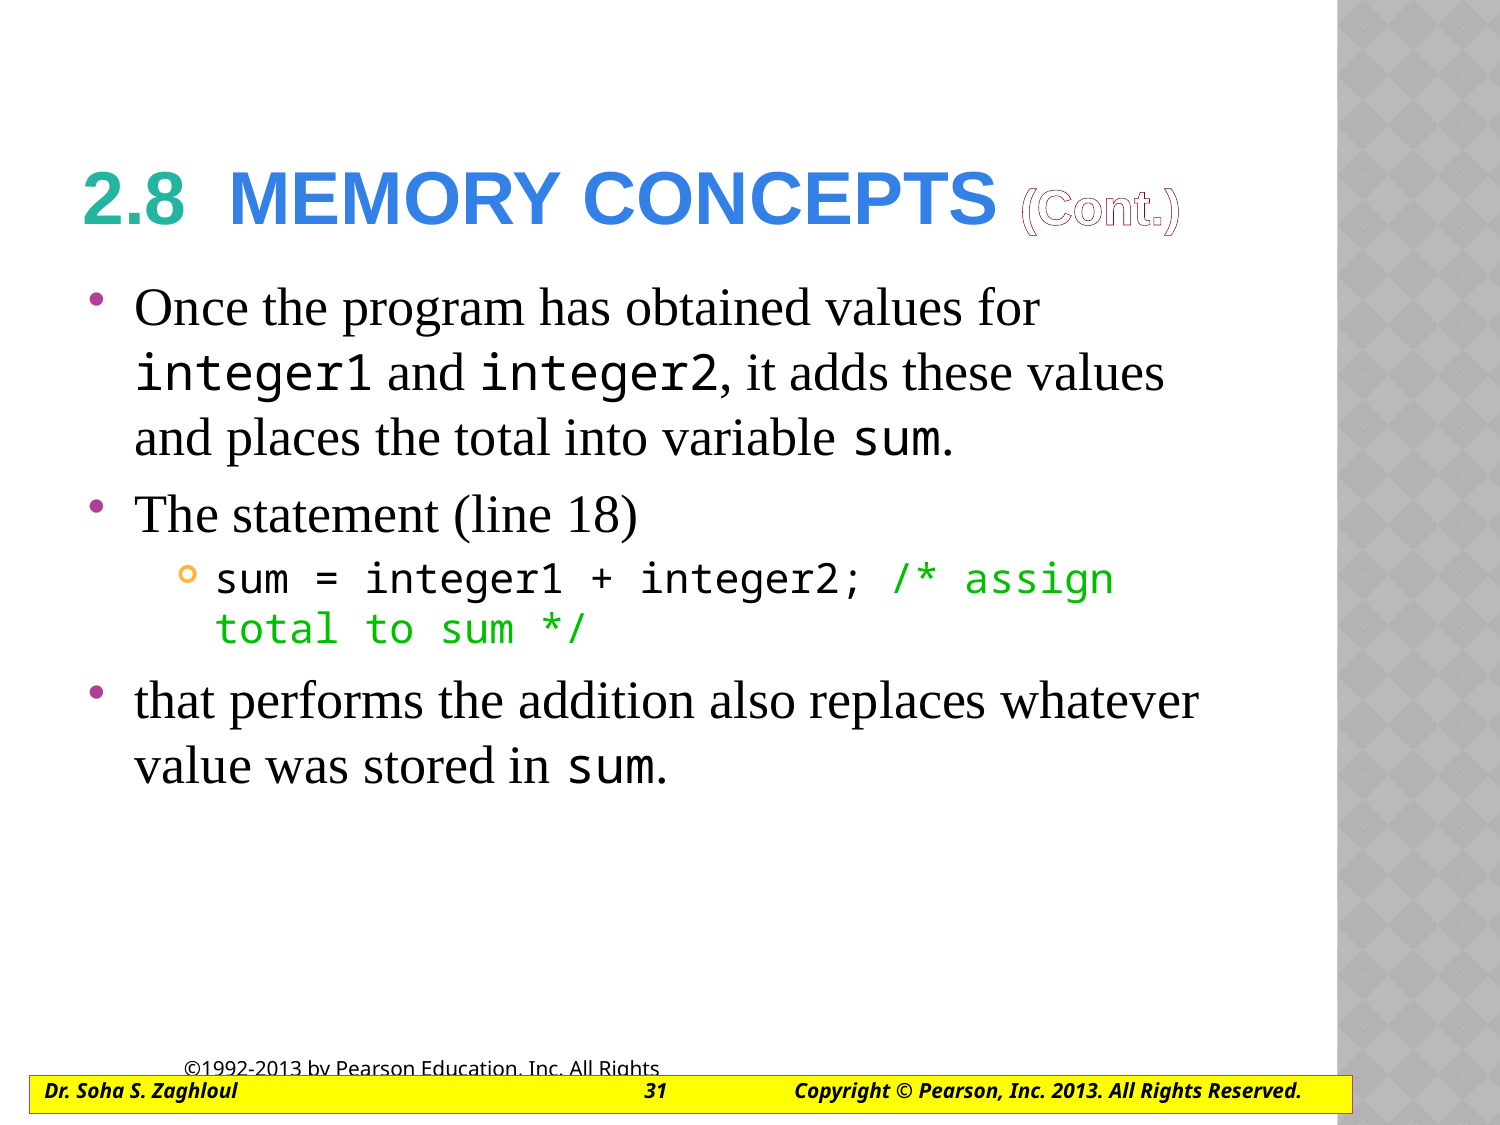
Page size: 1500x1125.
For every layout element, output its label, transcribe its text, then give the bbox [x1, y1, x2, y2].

title 2.8 Memory Concepts (Cont.) [75, 52, 1263, 240]
text_box Dr. Soha S. Zaghloul 31 Copyright © Pearson, Inc. 2013. All Rights Reserved. [29, 1075, 1353, 1114]
list Once the program has obtained values for integer1 and integer2, it adds these values and places the total into variable sum. The statement (line 18) sum = integer1 + integer2; /* assign total to sum */ that performs the addition also replaces whatever value was stored in sum. [75, 264, 1263, 1059]
